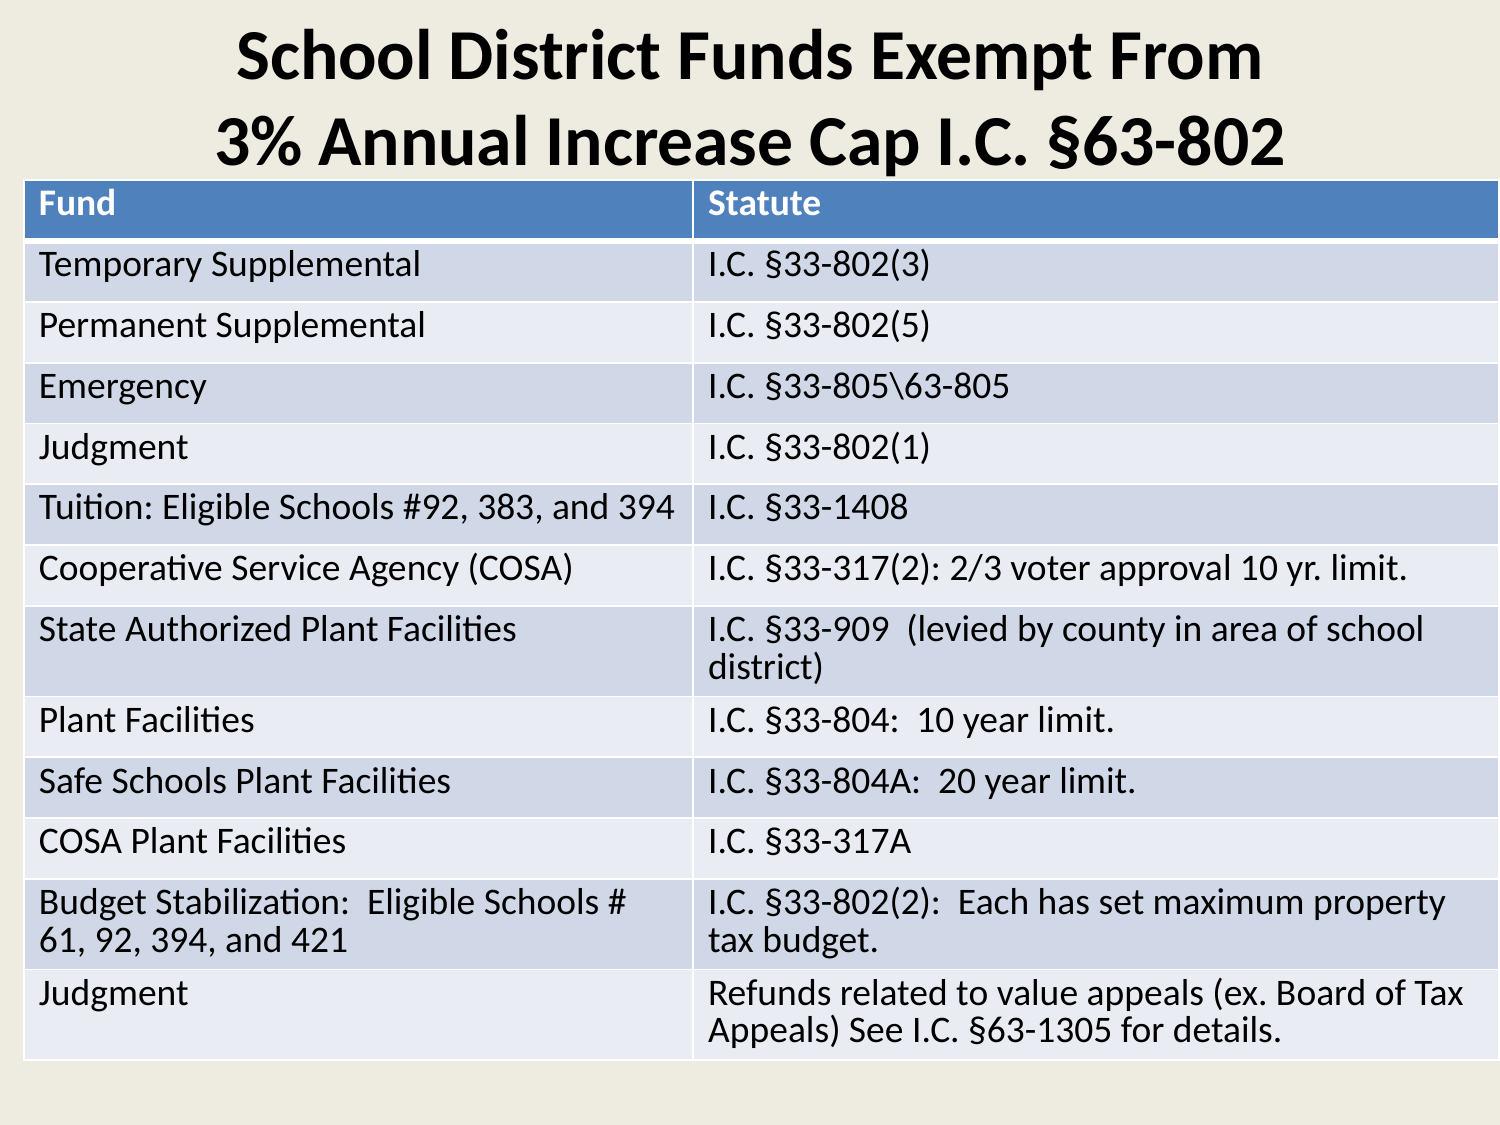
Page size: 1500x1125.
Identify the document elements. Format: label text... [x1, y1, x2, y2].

table_header Statute [694, 181, 1498, 238]
table_cell Permanent Supplemental [25, 303, 692, 362]
table_cell Budget Stabilization: Eligible Schools # 61, 92, 394, and 421 [25, 880, 692, 969]
table_cell Tuition: Eligible Schools #92, 383, and 394 [25, 485, 692, 544]
table_cell State Authorized Plant Facilities [25, 607, 692, 696]
table_cell I.C. §33-802(3) [694, 244, 1498, 301]
table_cell COSA Plant Facilities [25, 819, 692, 878]
table_cell I.C. §33-317(2): 2/3 voter approval 10 yr. limit. [694, 546, 1498, 605]
table_cell I.C. §33-804A: 20 year limit. [694, 758, 1498, 817]
table_cell Judgment [25, 424, 692, 483]
table_cell I.C. §33-1408 [694, 485, 1498, 544]
table_cell Plant Facilities [25, 697, 692, 756]
table_cell I.C. §33-802(2): Each has set maximum property tax budget. [694, 880, 1498, 969]
table_cell Safe Schools Plant Facilities [25, 758, 692, 817]
table_cell Refunds related to value appeals (ex. Board of Tax Appeals) See I.C. §63-1305 for details. [694, 970, 1498, 1059]
table_cell Judgment [25, 970, 692, 1059]
table_header Fund [25, 181, 692, 238]
table_cell I.C. §33-802(5) [694, 303, 1498, 362]
table_cell I.C. §33-805\63-805 [694, 364, 1498, 423]
table_cell I.C. §33-804: 10 year limit. [694, 697, 1498, 756]
table_cell I.C. §33-909 (levied by county in area of school district) [694, 607, 1498, 696]
table_cell I.C. §33-317A [694, 819, 1498, 878]
table_cell Temporary Supplemental [25, 244, 692, 301]
table_cell Cooperative Service Agency (COSA) [25, 546, 692, 605]
table_cell I.C. §33-802(1) [694, 424, 1498, 483]
table_cell Emergency [25, 364, 692, 423]
text_box School District Funds Exempt From 3% Annual Increase Cap I.C. §63-802 [37, 0, 1463, 179]
